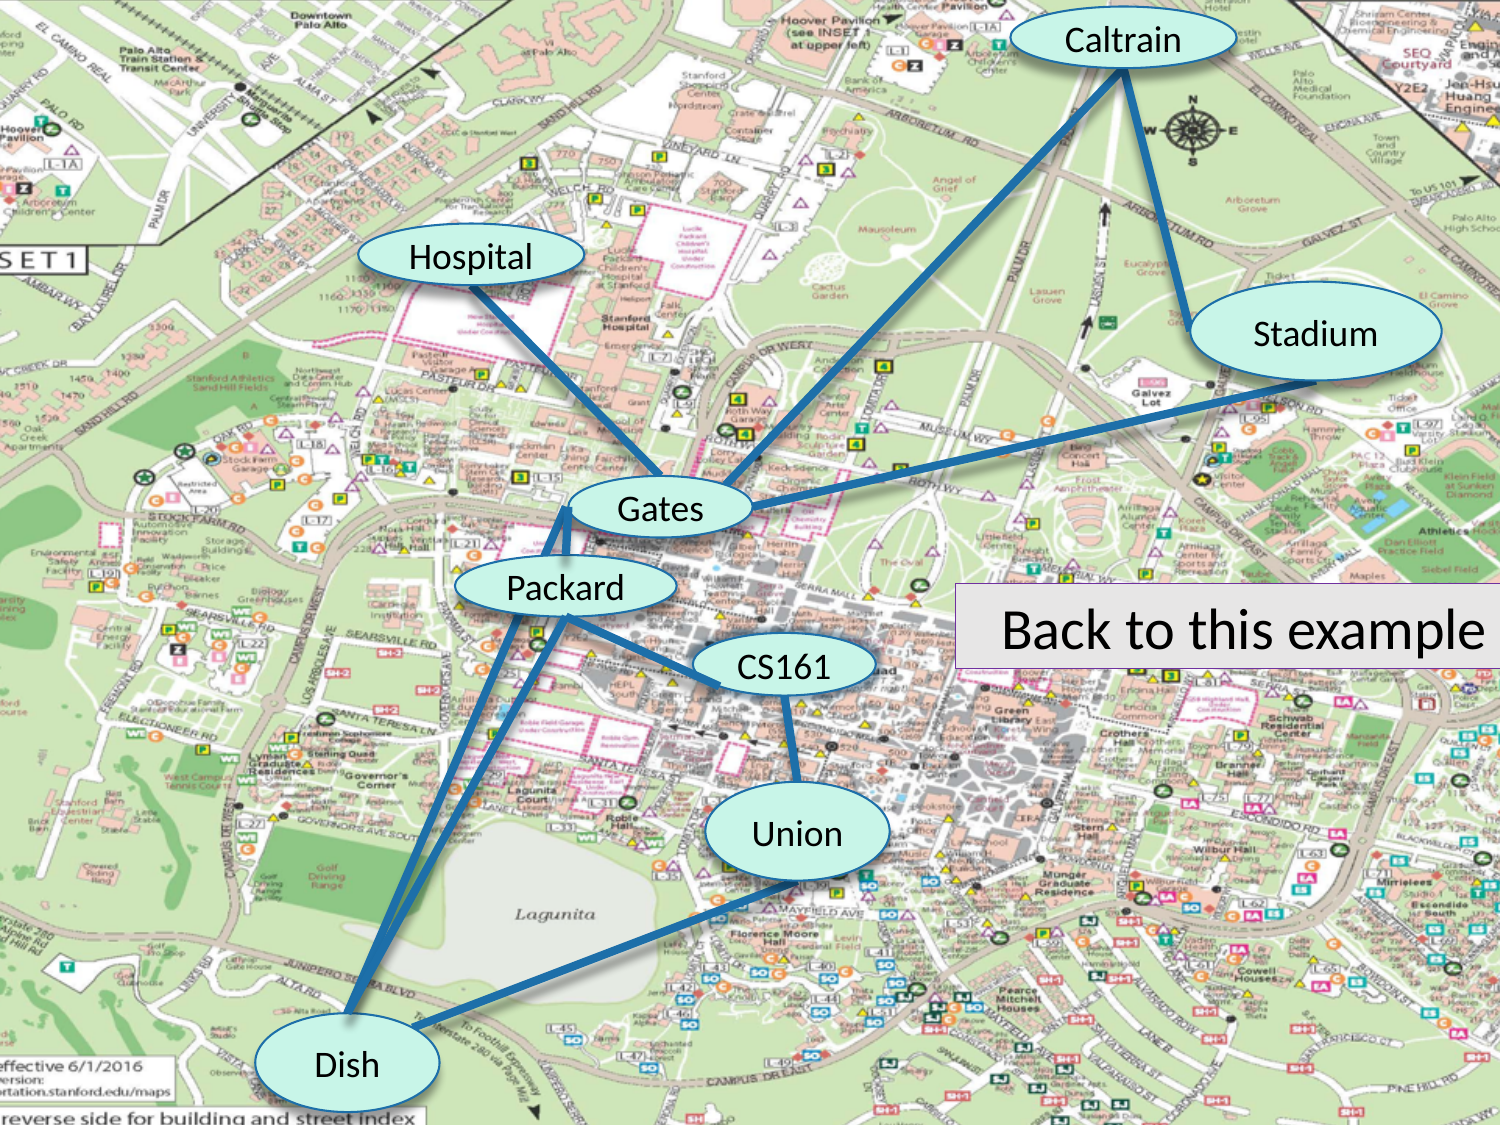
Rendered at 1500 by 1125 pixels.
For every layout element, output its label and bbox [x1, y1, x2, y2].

picture [0, 0, 1500, 1125]
text_box [347, 616, 566, 1014]
text_box [725, 68, 1124, 485]
text_box [566, 616, 720, 687]
text_box [347, 506, 566, 616]
text_box [784, 695, 798, 782]
text_box [565, 506, 569, 556]
text_box [752, 380, 1317, 507]
text_box [1124, 68, 1191, 331]
text_box [471, 285, 661, 476]
text_box [412, 880, 798, 1028]
